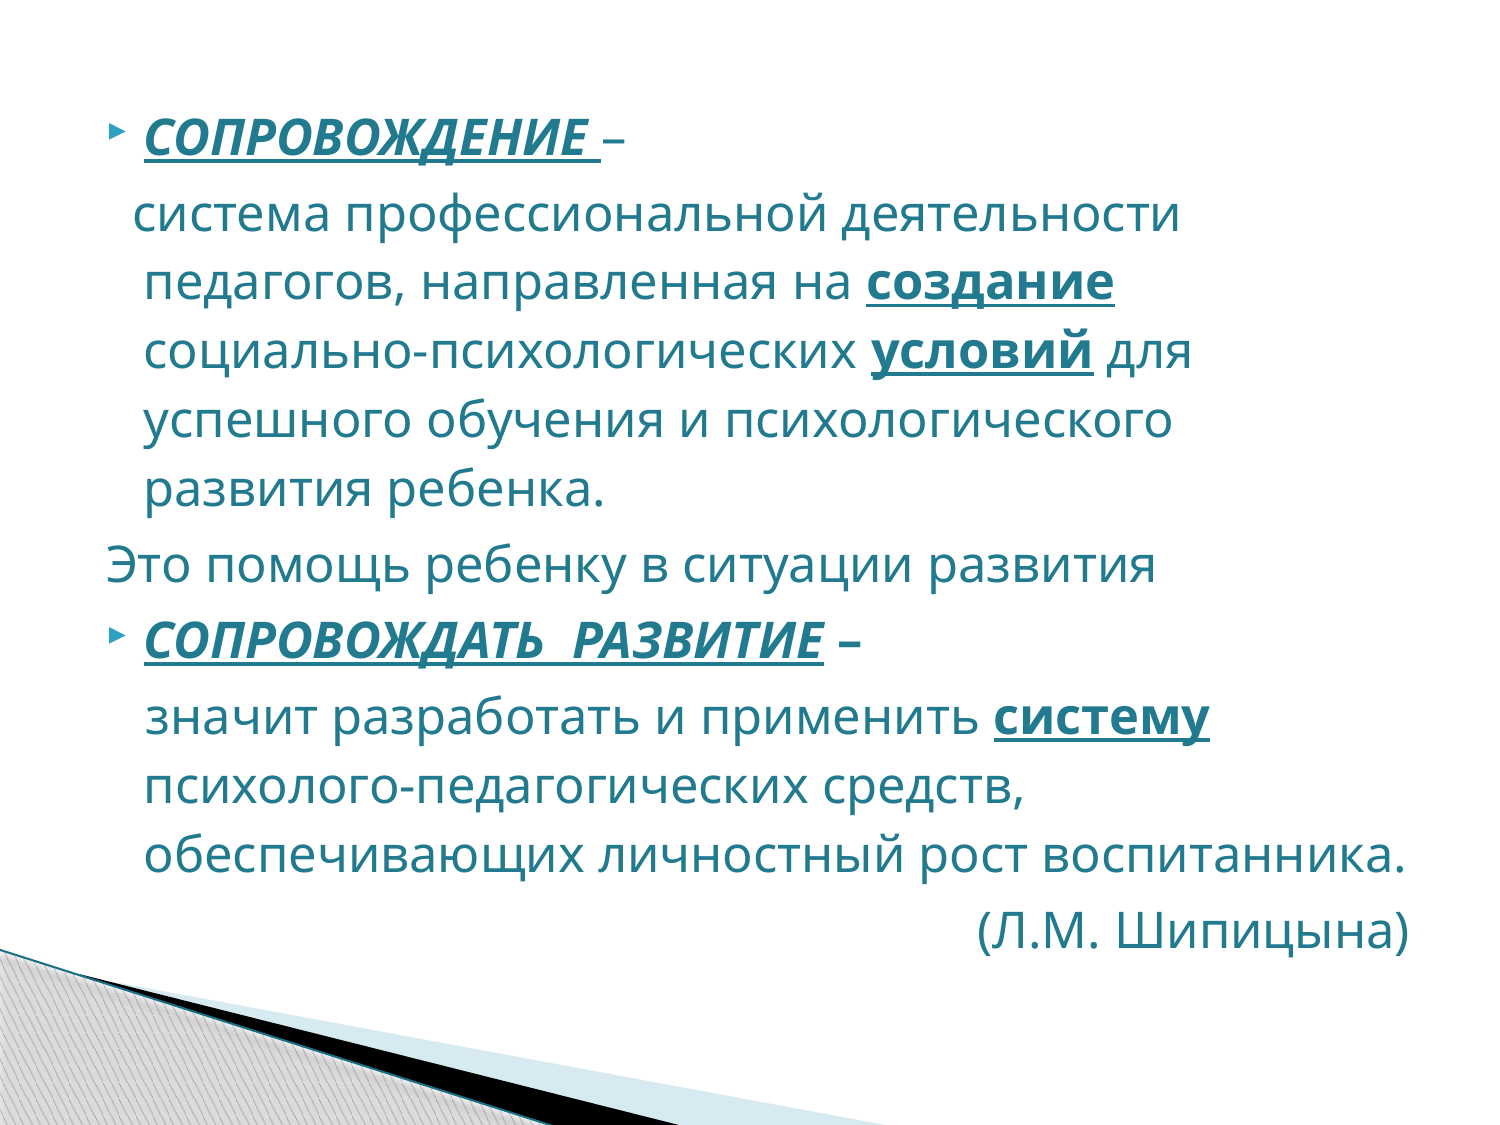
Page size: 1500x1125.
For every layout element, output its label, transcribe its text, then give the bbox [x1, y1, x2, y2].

list СОПРОВОЖДЕНИЕ – система профессиональной деятельности педагогов, направленная на создание социально-психологических условий для успешного обучения и психологического развития ребенка. Это помощь ребенку в ситуации развития СОПРОВОЖДАТЬ РАЗВИТИЕ – значит разработать и применить систему психолого-педагогических средств, обеспечивающих личностный рост воспитанника. (Л.М. Шипицына) [75, 93, 1425, 1038]
